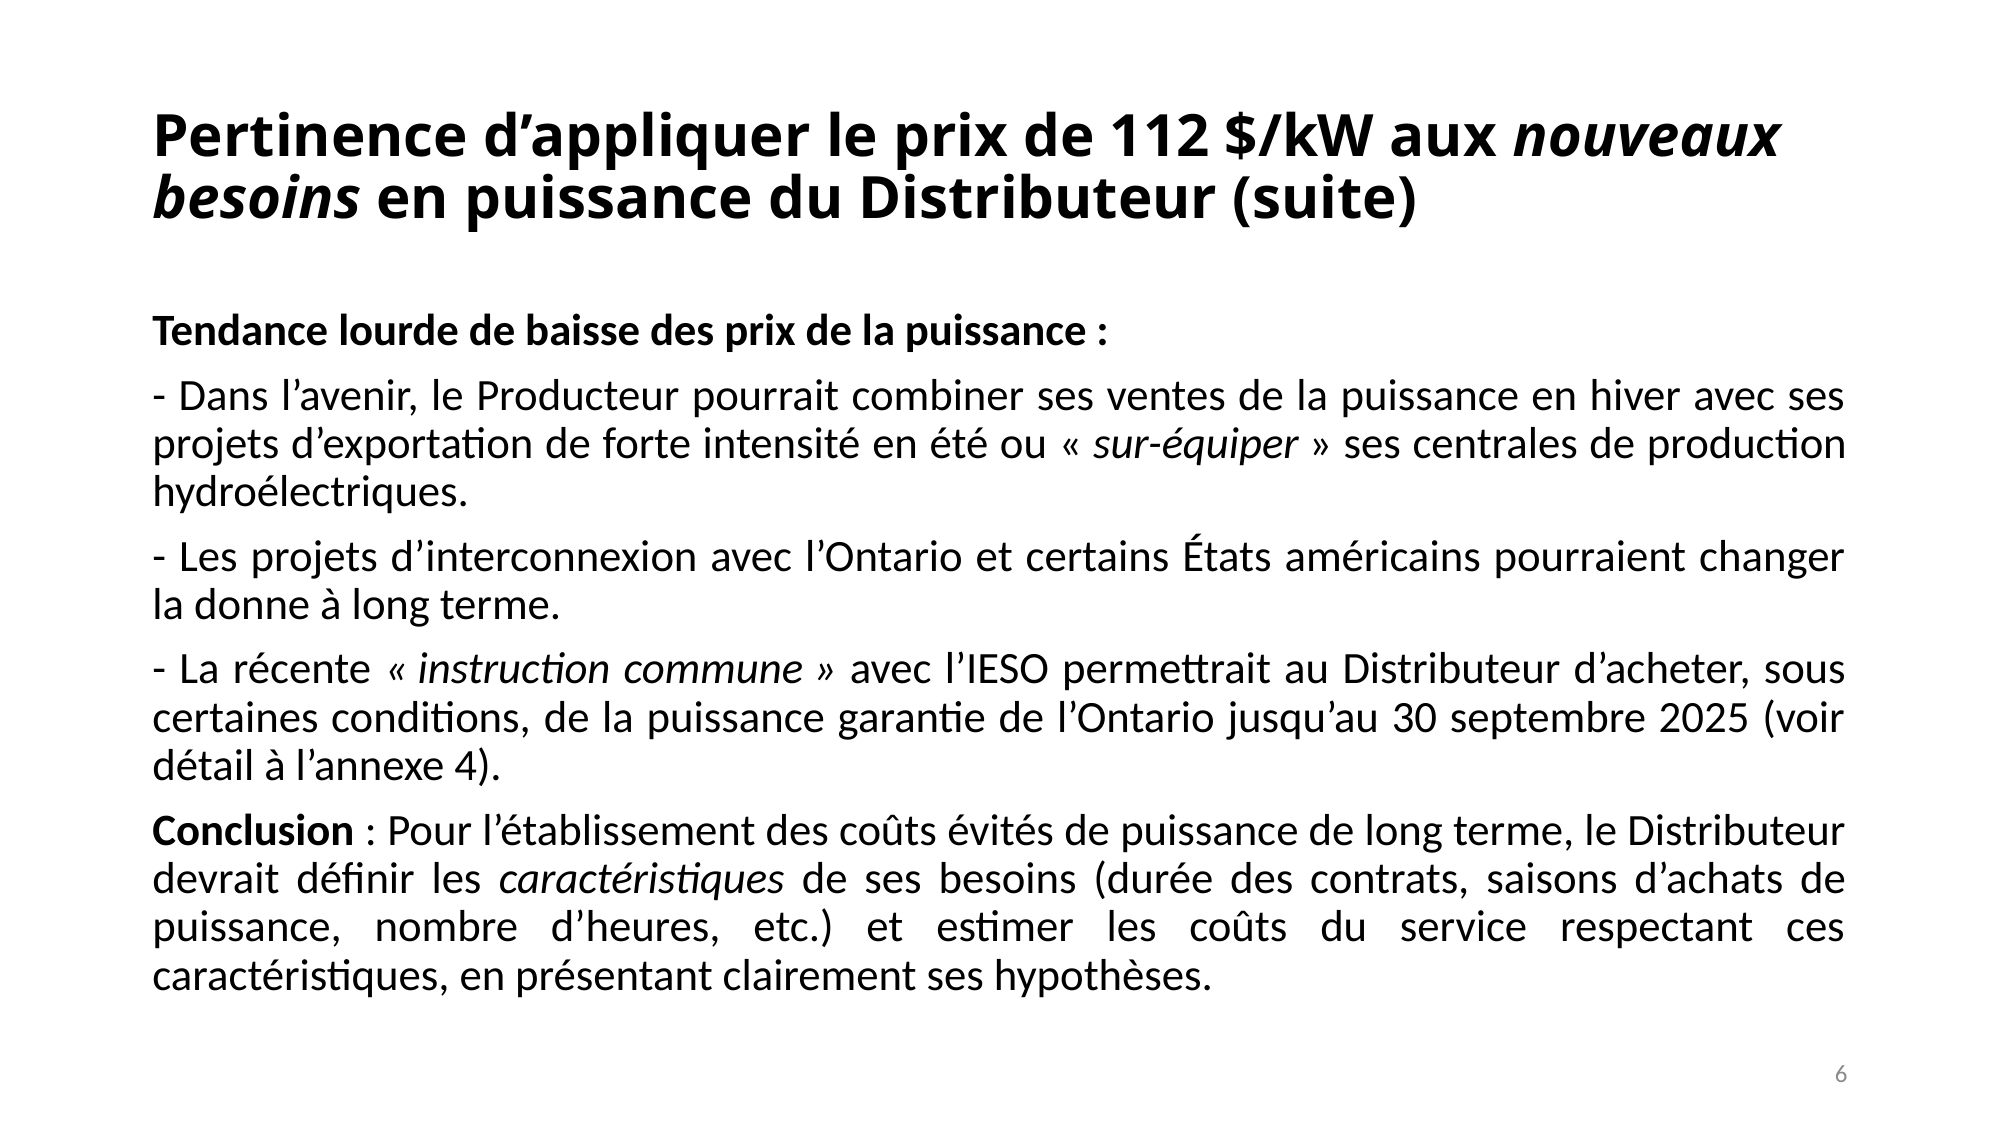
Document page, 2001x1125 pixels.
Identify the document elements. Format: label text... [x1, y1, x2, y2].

title Pertinence d’appliquer le prix de 112 $/kW aux nouveaux besoins en puissance du Distributeur (suite) [137, 59, 1863, 278]
list Tendance lourde de baisse des prix de la puissance : - Dans l’avenir, le Producteur pourrait combiner ses ventes de la puissance en hiver avec ses projets d’exportation de forte intensité en été ou « sur-équiper » ses centrales de production hydroélectriques. - Les projets d’interconnexion avec l’Ontario et certains États américains pourraient changer la donne à long terme. - La récente « instruction commune » avec l’IESO permettrait au Distributeur d’acheter, sous certaines conditions, de la puissance garantie de l’Ontario jusqu’au 30 septembre 2025 (voir détail à l’annexe 4). Conclusion : Pour l’établissement des coûts évités de puissance de long terme, le Distributeur devrait définir les caractéristiques de ses besoins (durée des contrats, saisons d’achats de puissance, nombre d’heures, etc.) et estimer les coûts du service respectant ces caractéristiques, en présentant clairement ses hypothèses. [137, 299, 1863, 1014]
slide_number 6 [1412, 1042, 1863, 1103]
